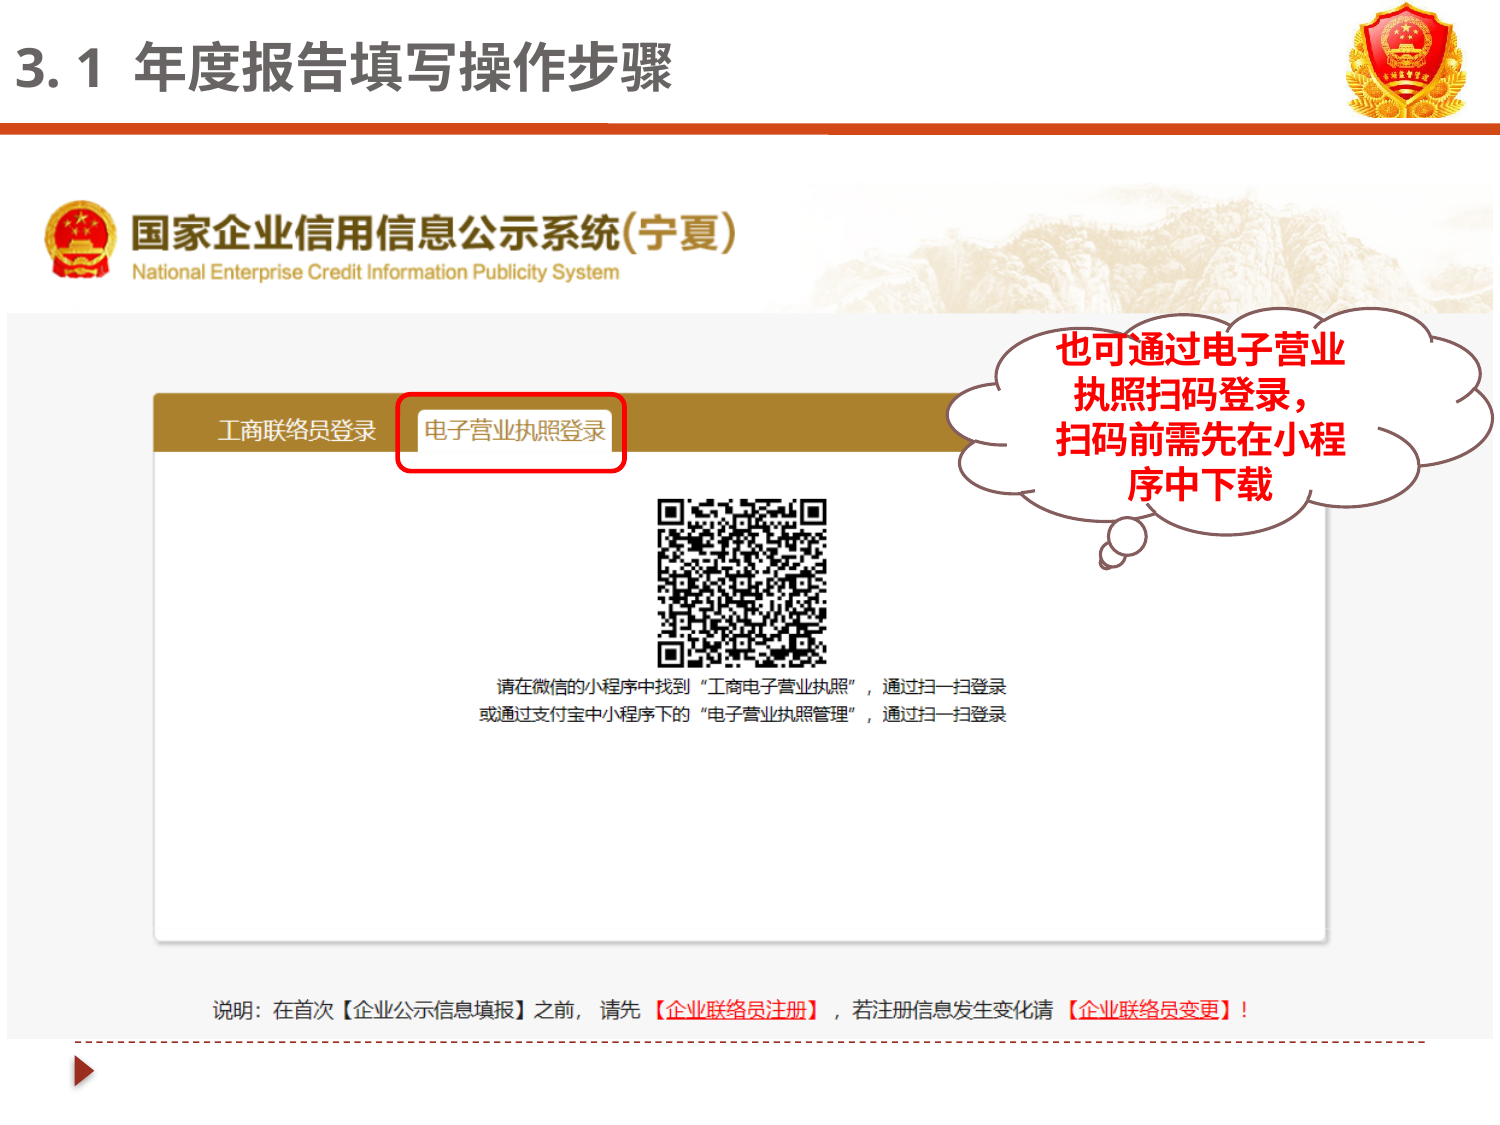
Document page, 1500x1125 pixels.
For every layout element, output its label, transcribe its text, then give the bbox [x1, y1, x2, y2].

picture [1346, 0, 1468, 118]
title 3. 1 年度报告填写操作步骤 [0, 11, 1278, 106]
picture [7, 182, 1493, 1039]
